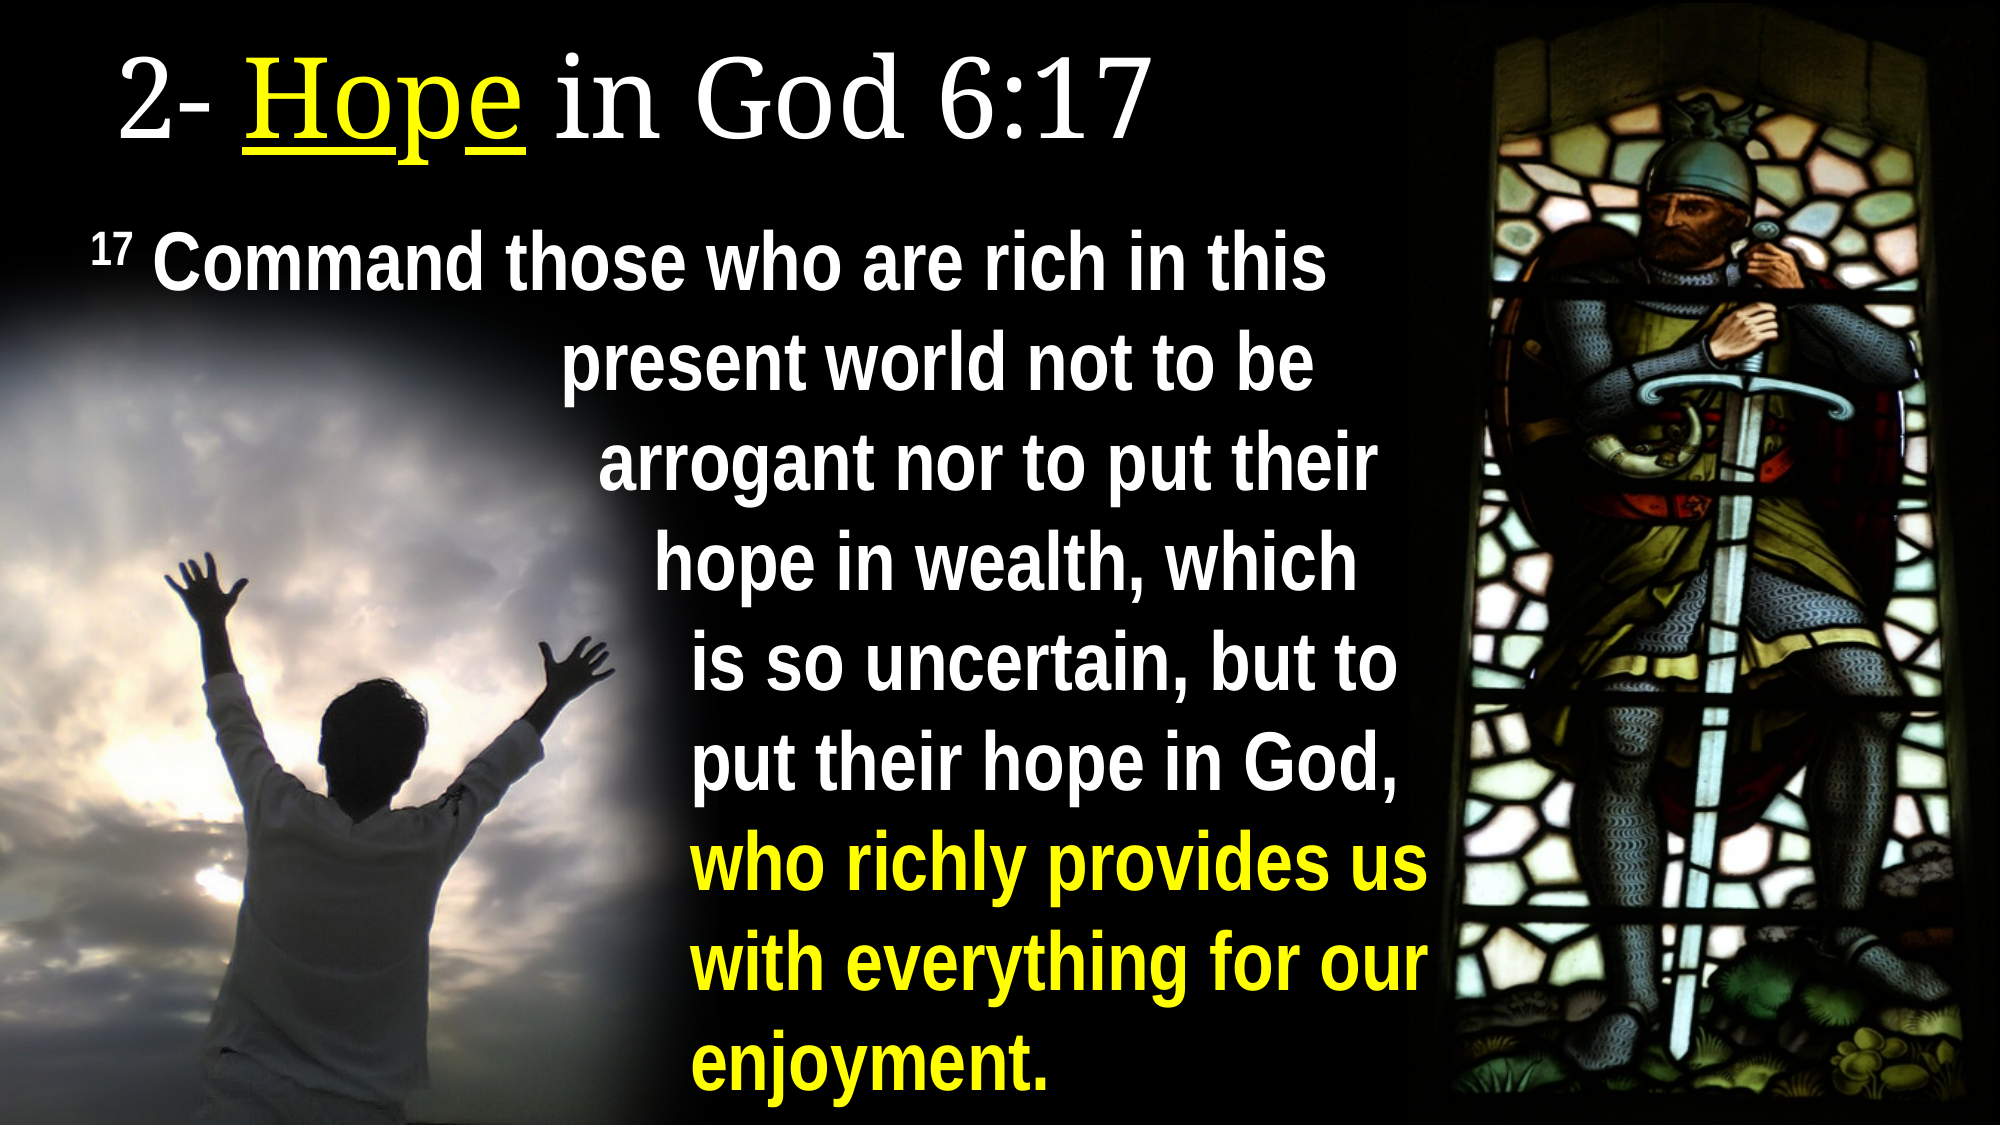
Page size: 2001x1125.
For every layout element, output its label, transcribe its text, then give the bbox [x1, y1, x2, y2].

list 17 Command those who are rich in this present world not to be arrogant nor to put their hope in wealth, which is so uncertain, but to put their hope in God, who richly provides us with everything for our enjoyment. [75, 200, 1446, 980]
picture [0, 249, 719, 1125]
title 2- Hope in God 6:17 [99, 0, 1900, 188]
picture [1409, 3, 1997, 1125]
